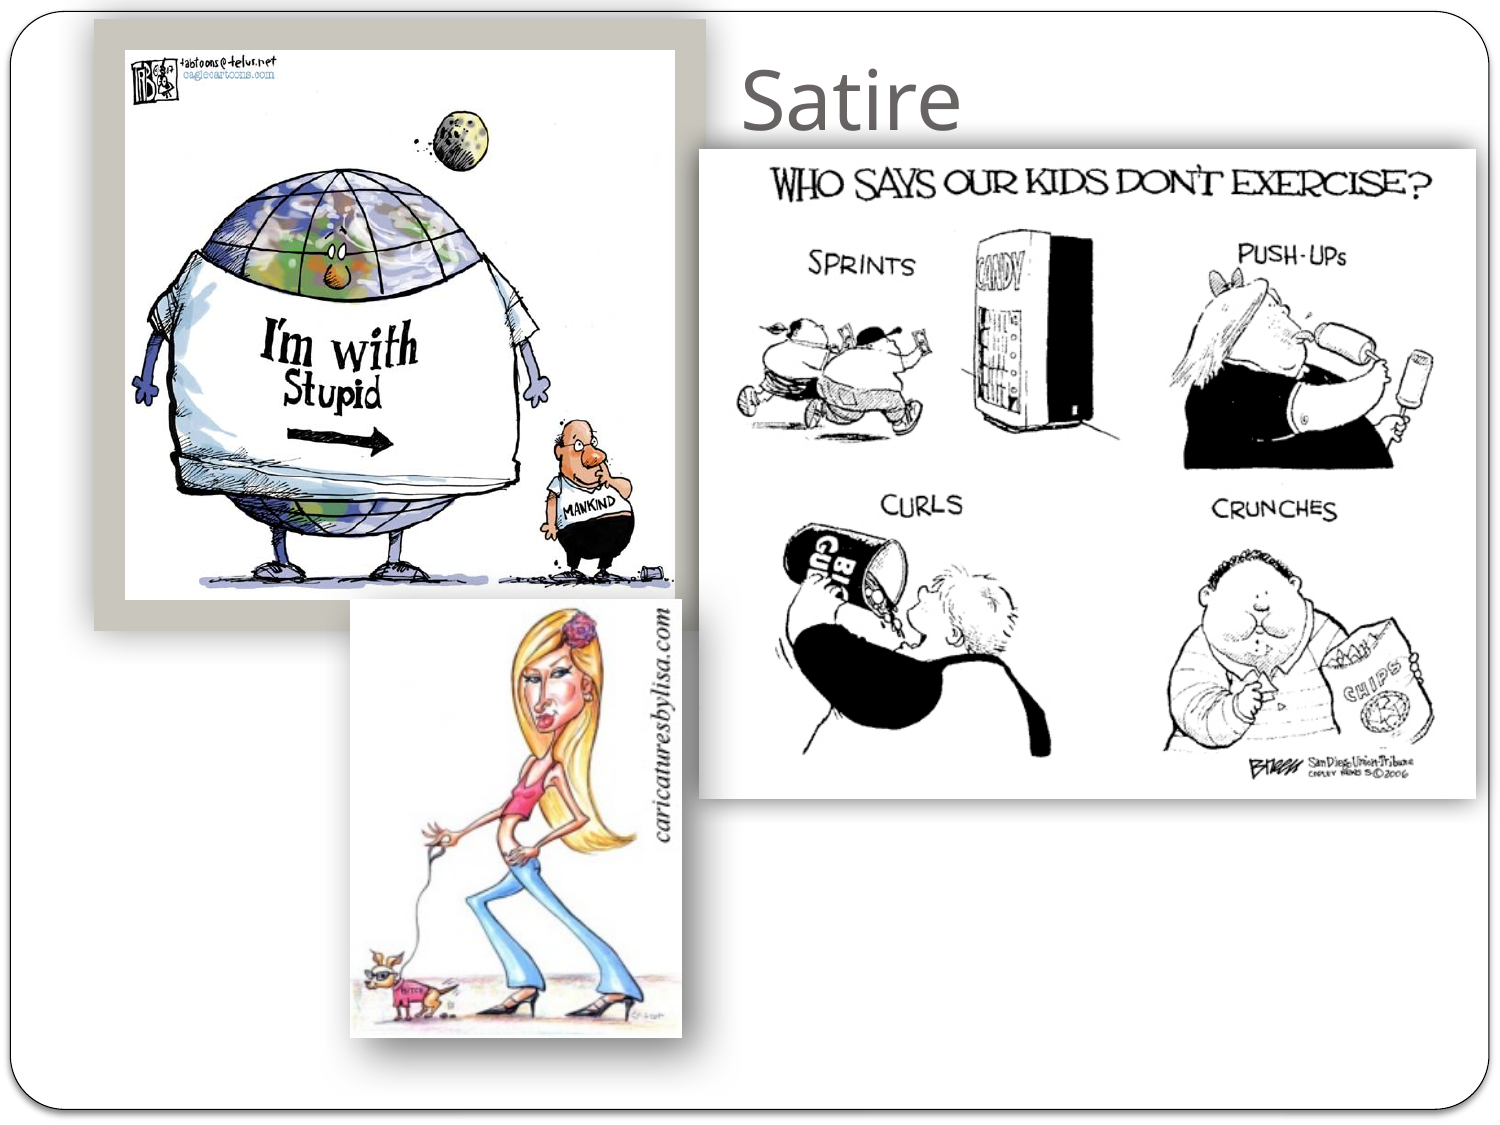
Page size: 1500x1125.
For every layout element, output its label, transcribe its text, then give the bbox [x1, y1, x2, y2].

title Satire [731, 37, 1401, 126]
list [124, 49, 676, 601]
picture [699, 149, 1476, 799]
picture [349, 599, 682, 1038]
